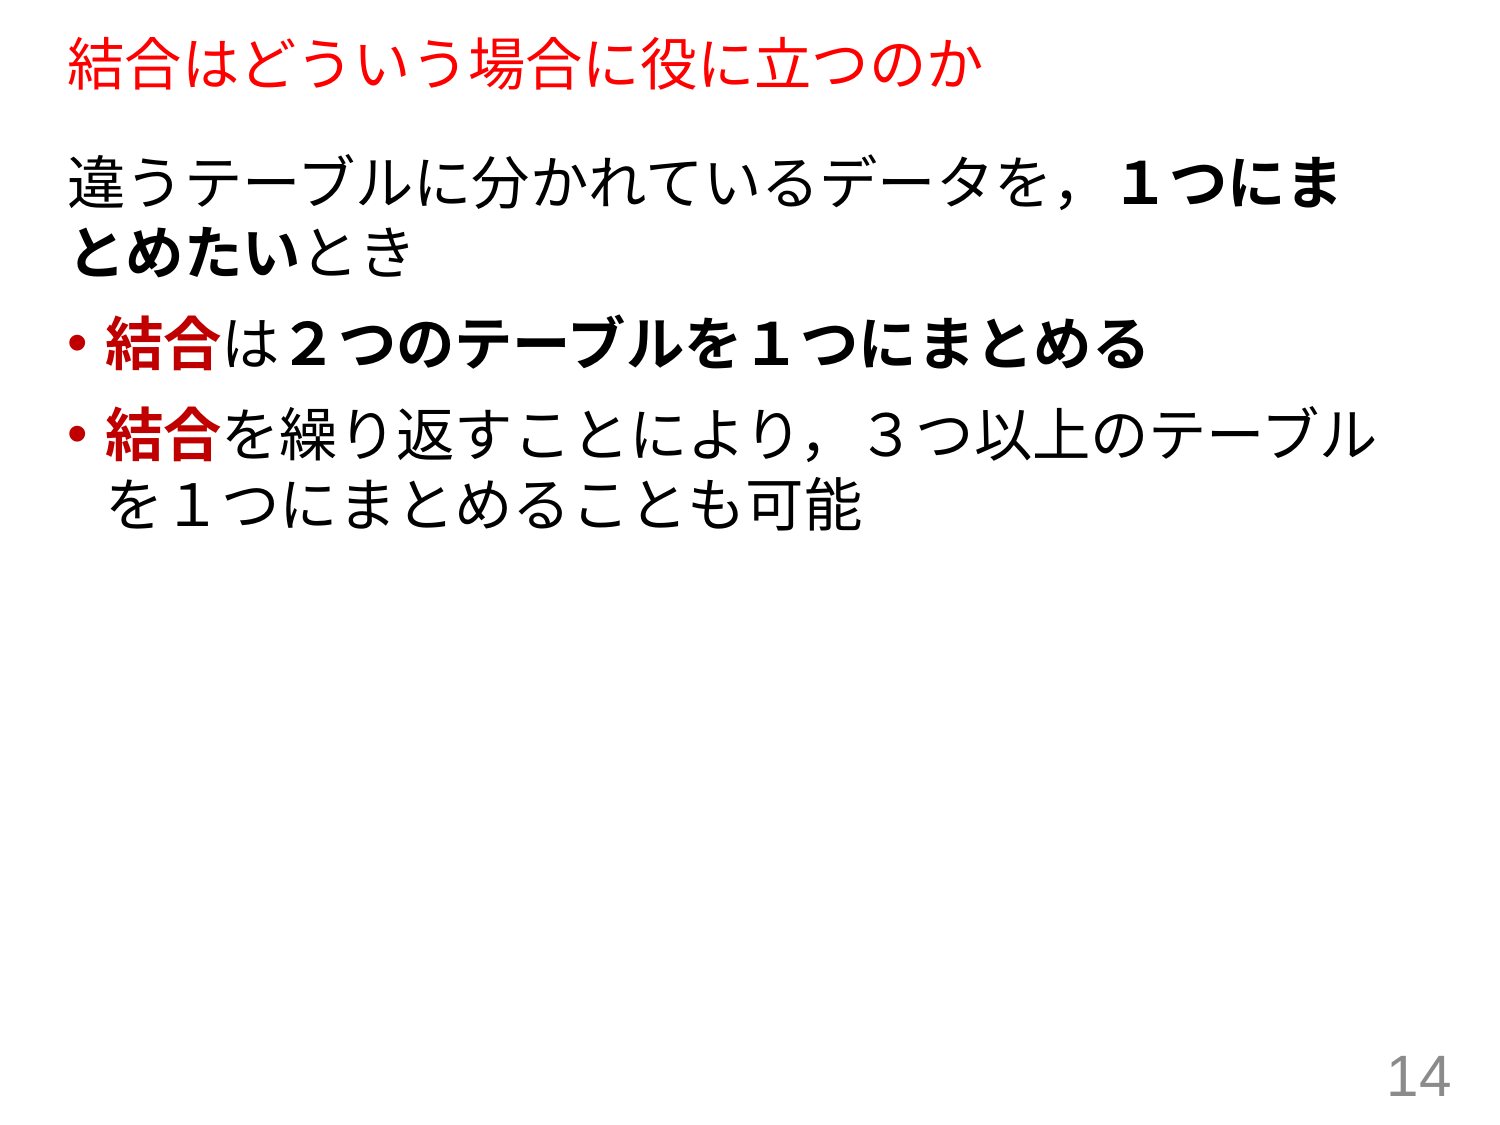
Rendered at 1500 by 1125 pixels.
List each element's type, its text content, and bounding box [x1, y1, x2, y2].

list 違うテーブルに分かれているデータを，１つにまとめたいとき 結合は２つのテーブルを１つにまとめる 結合を繰り返すことにより，３つ以上のテーブルを１つにまとめることも可能 [52, 138, 1404, 1014]
slide_number 14 [1129, 1042, 1467, 1103]
title 結合はどういう場合に役に立つのか [52, 28, 1441, 106]
